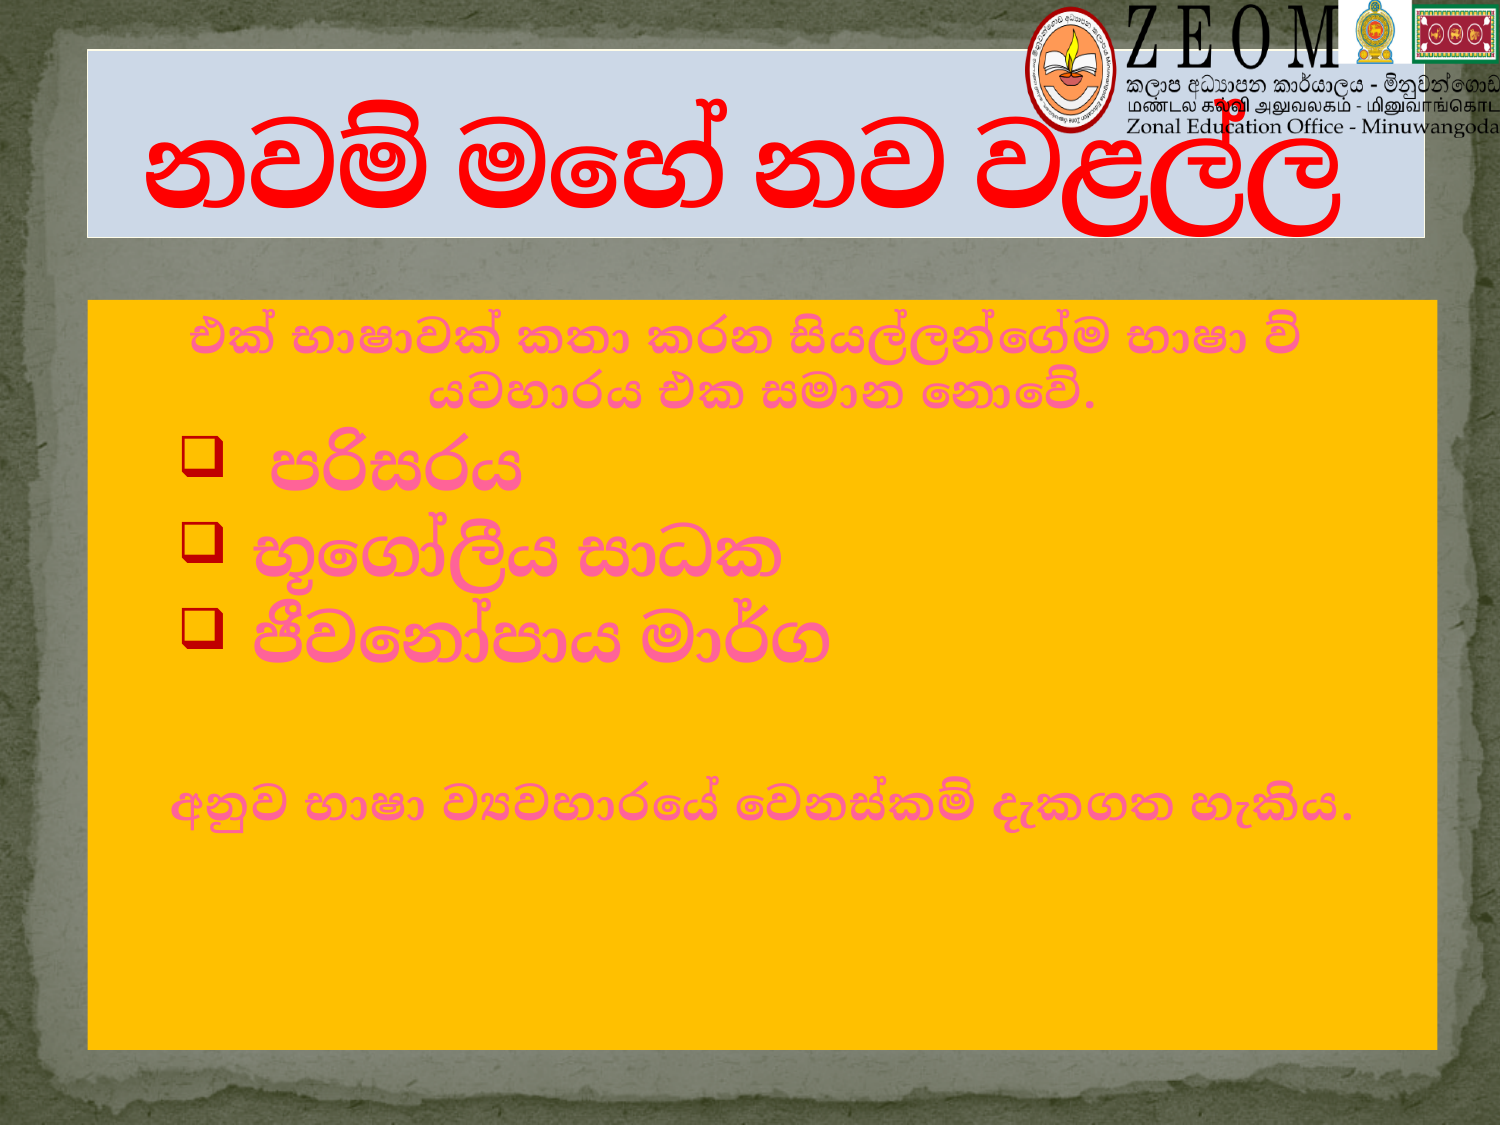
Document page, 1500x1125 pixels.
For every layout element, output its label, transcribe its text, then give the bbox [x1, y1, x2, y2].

picture [1025, 0, 1500, 138]
subtitle එක් භාෂාවක් කතා කරන සියල්ලන්ගේම භාෂා ව්‍යවහාරය එක සමාන නොවේ. පරිසරය භූගෝලීය සාධක ජීවනෝපාය මාර්ග අනුව භාෂා ව්‍යවහාරයේ වෙනස්කම් දැකගත හැකිය. [87, 299, 1438, 1050]
title නවම් මහේ නව වළල්ල [87, 49, 1425, 238]
